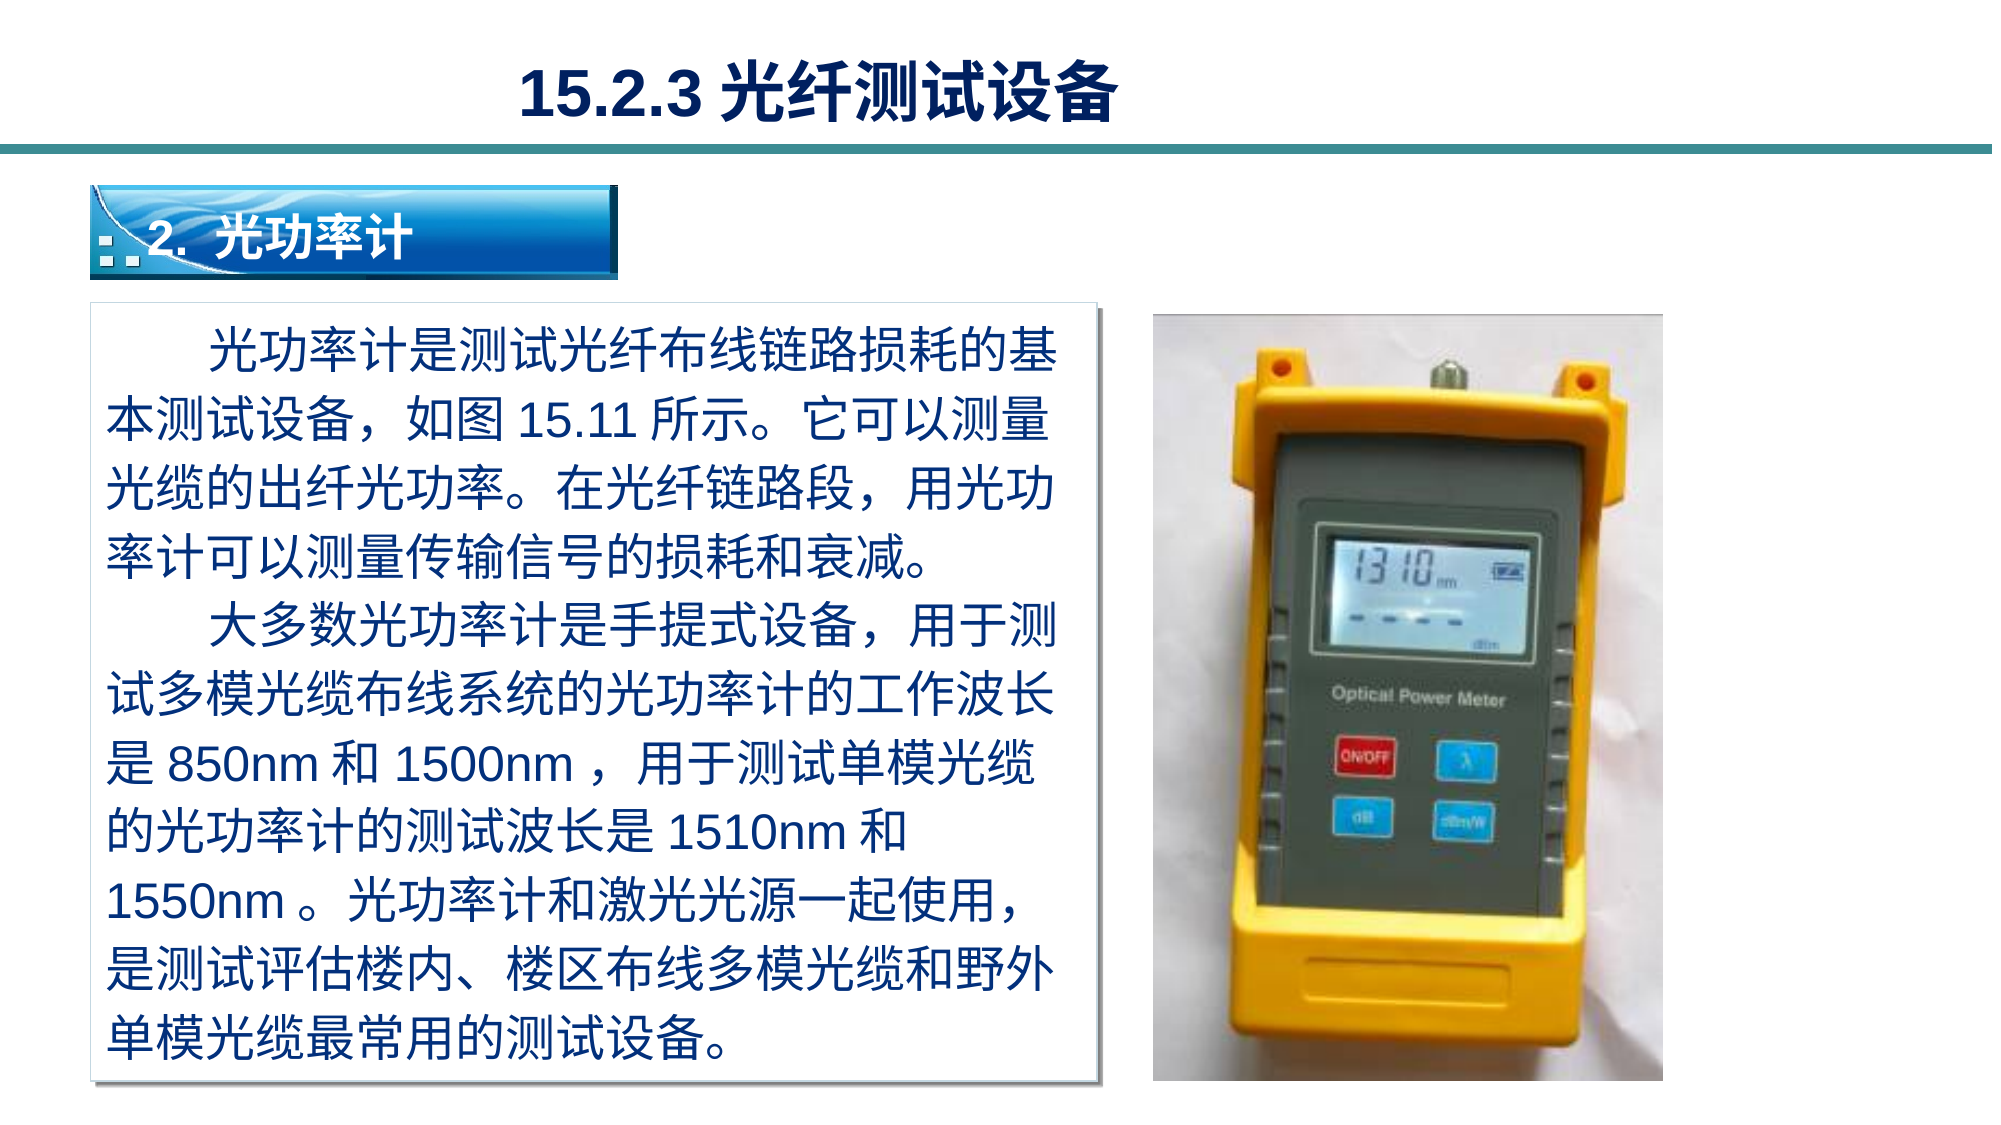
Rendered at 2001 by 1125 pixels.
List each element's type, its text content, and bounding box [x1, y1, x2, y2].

picture [1153, 314, 1664, 1082]
text_box 光功率计是测试光纤布线链路损耗的基本测试设备，如图15.11所示。它可以测量光缆的出纤光功率。在光纤链路段，用光功率计可以测量传输信号的损耗和衰减。 大多数光功率计是手提式设备，用于测试多模光缆布线系统的光功率计的工作波长是850nm和1500nm，用于测试单模光缆的光功率计的测试波长是1510nm和1550nm。光功率计和激光光源一起使用，是测试评估楼内、楼区布线多模光缆和野外单模光缆最常用的测试设备。 [90, 302, 1098, 1081]
text_box 15.2.3光纤测试设备 [503, 42, 1457, 138]
picture [89, 185, 618, 281]
text_box 2. 光功率计 [622, 198, 630, 273]
